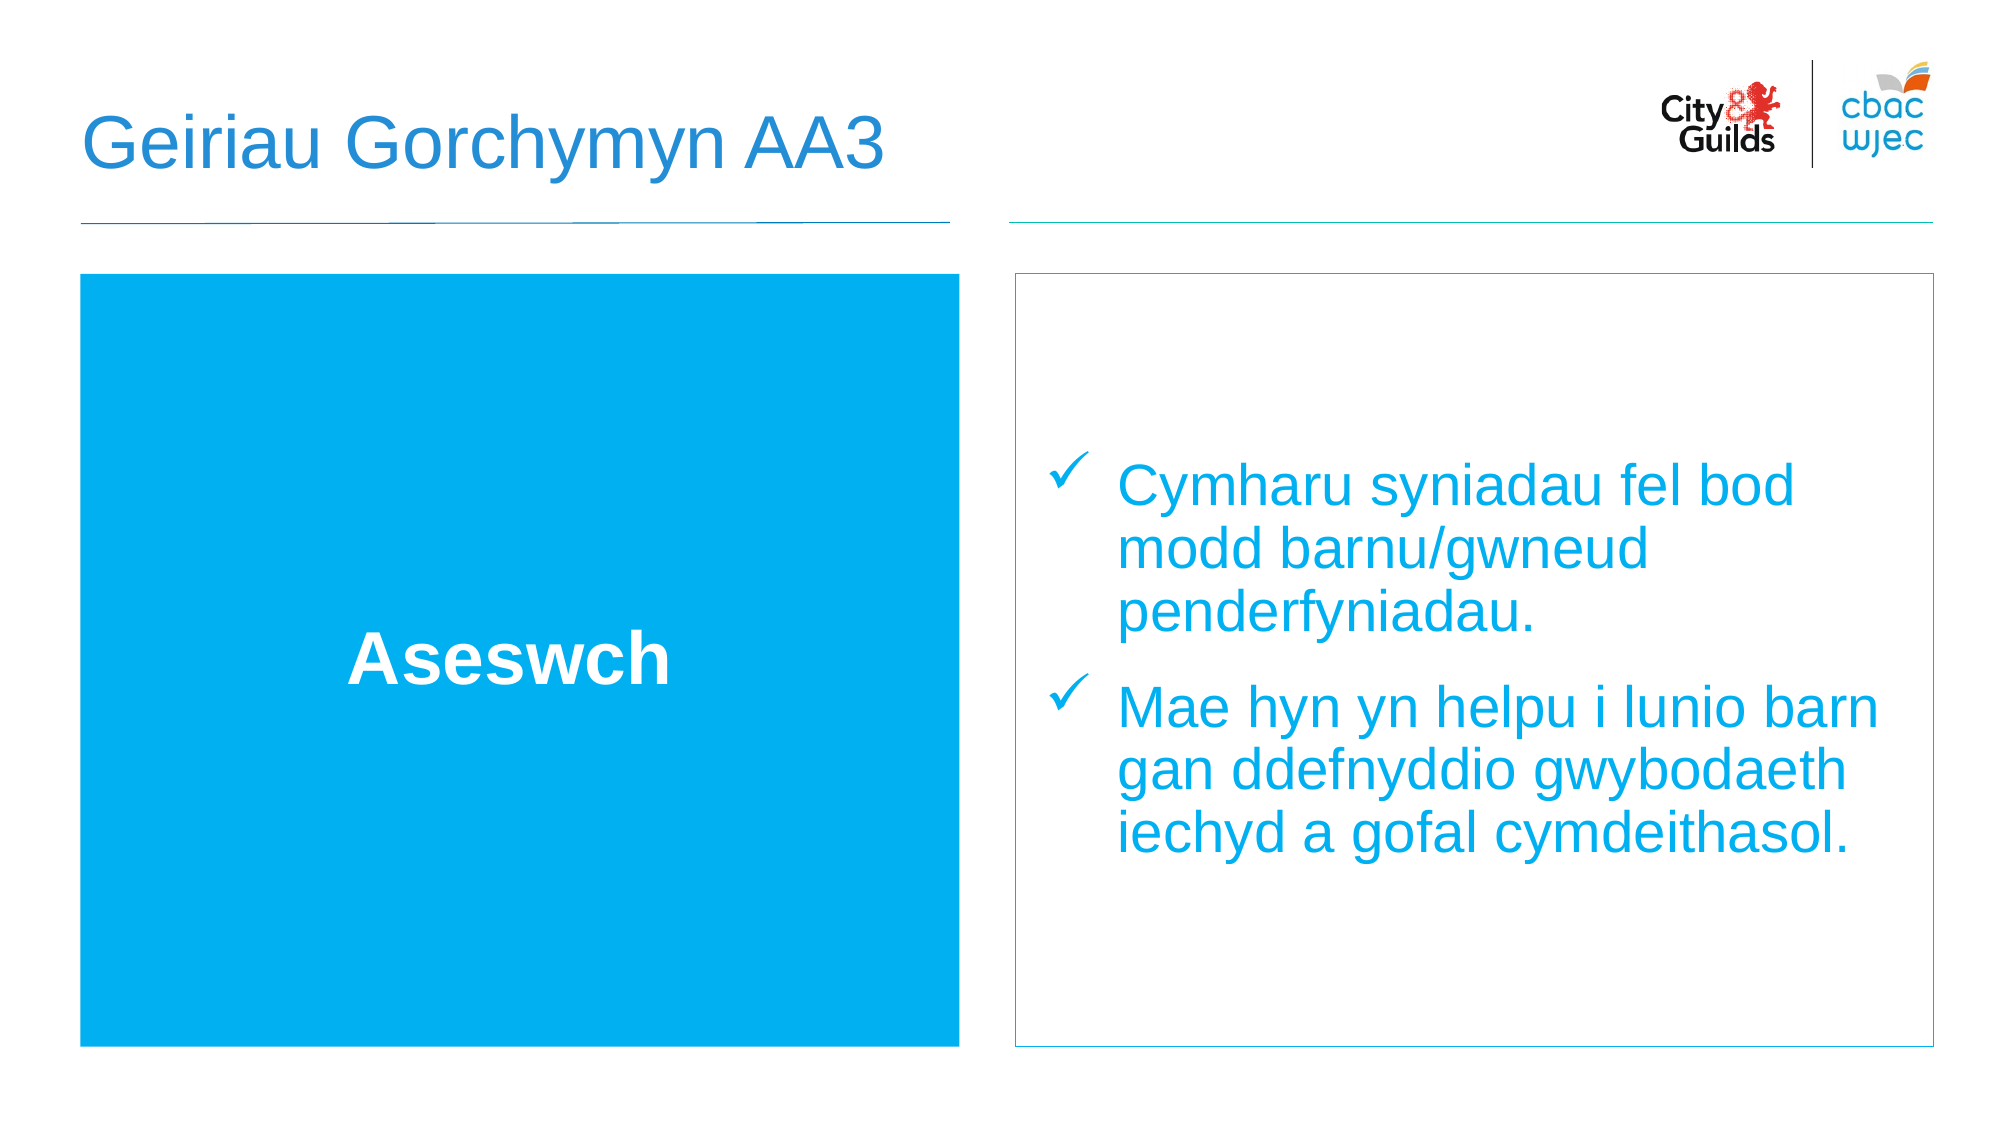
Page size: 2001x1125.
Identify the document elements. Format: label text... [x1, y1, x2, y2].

list Geiriau Gorchymyn AA3 [66, 95, 1581, 192]
picture [1837, 61, 1934, 158]
list Cymharu syniadau fel bod modd barnu/gwneud penderfyniadau. Mae hyn yn helpu i lunio barn gan ddefnyddio gwybodaeth iechyd a gofal cymdeithasol. [1015, 273, 1934, 1047]
list Aseswch [80, 273, 960, 1047]
